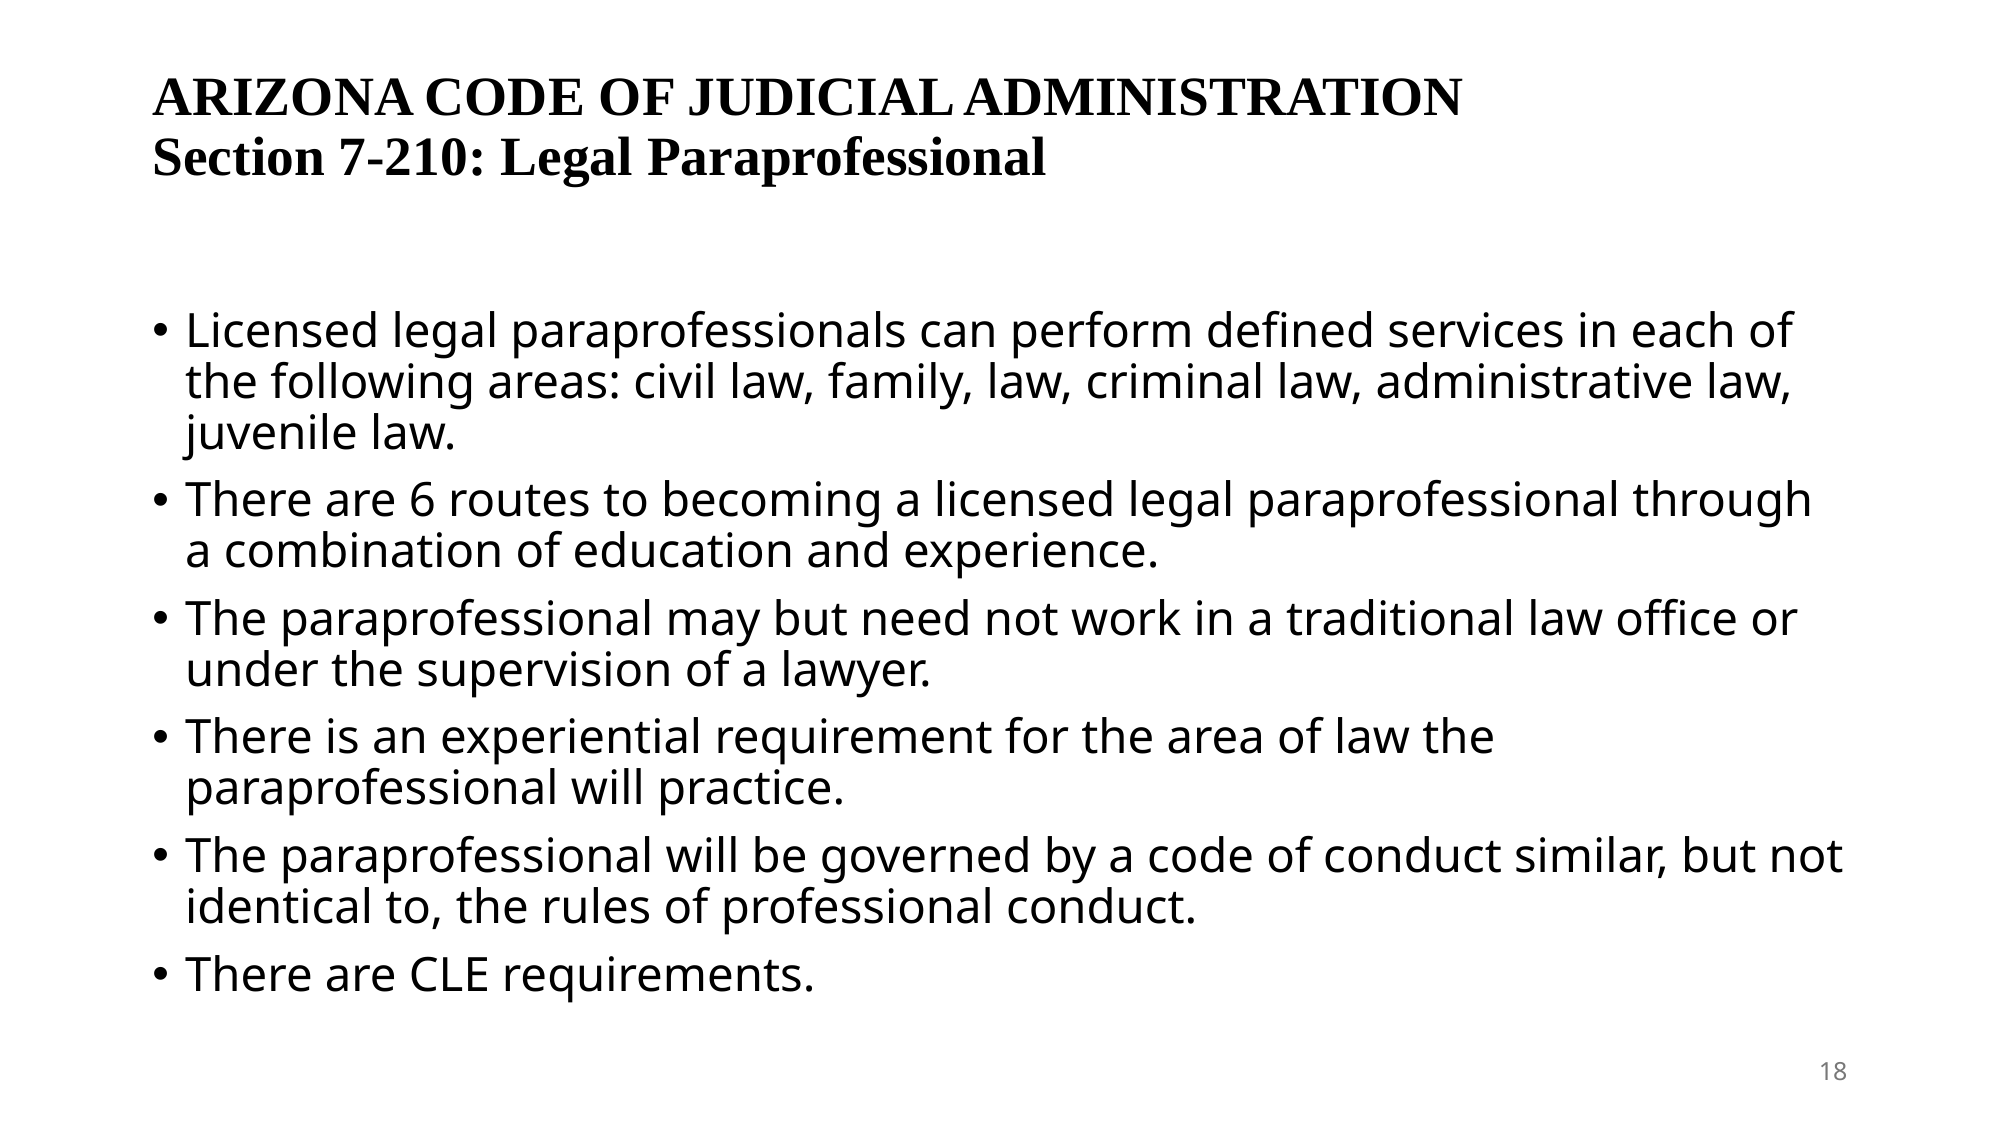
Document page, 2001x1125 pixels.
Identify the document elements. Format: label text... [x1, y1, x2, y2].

title ARIZONA CODE OF JUDICIAL ADMINISTRATION Section 7-210: Legal Paraprofessional [137, 59, 1863, 278]
list Licensed legal paraprofessionals can perform defined services in each of the following areas: civil law, family, law, criminal law, administrative law, juvenile law. There are 6 routes to becoming a licensed legal paraprofessional through a combination of education and experience. The paraprofessional may but need not work in a traditional law office or under the supervision of a lawyer. There is an experiential requirement for the area of law the paraprofessional will practice. The paraprofessional will be governed by a code of conduct similar, but not identical to, the rules of professional conduct. There are CLE requirements. [137, 299, 1863, 1014]
slide_number 18 [1412, 1042, 1863, 1103]
